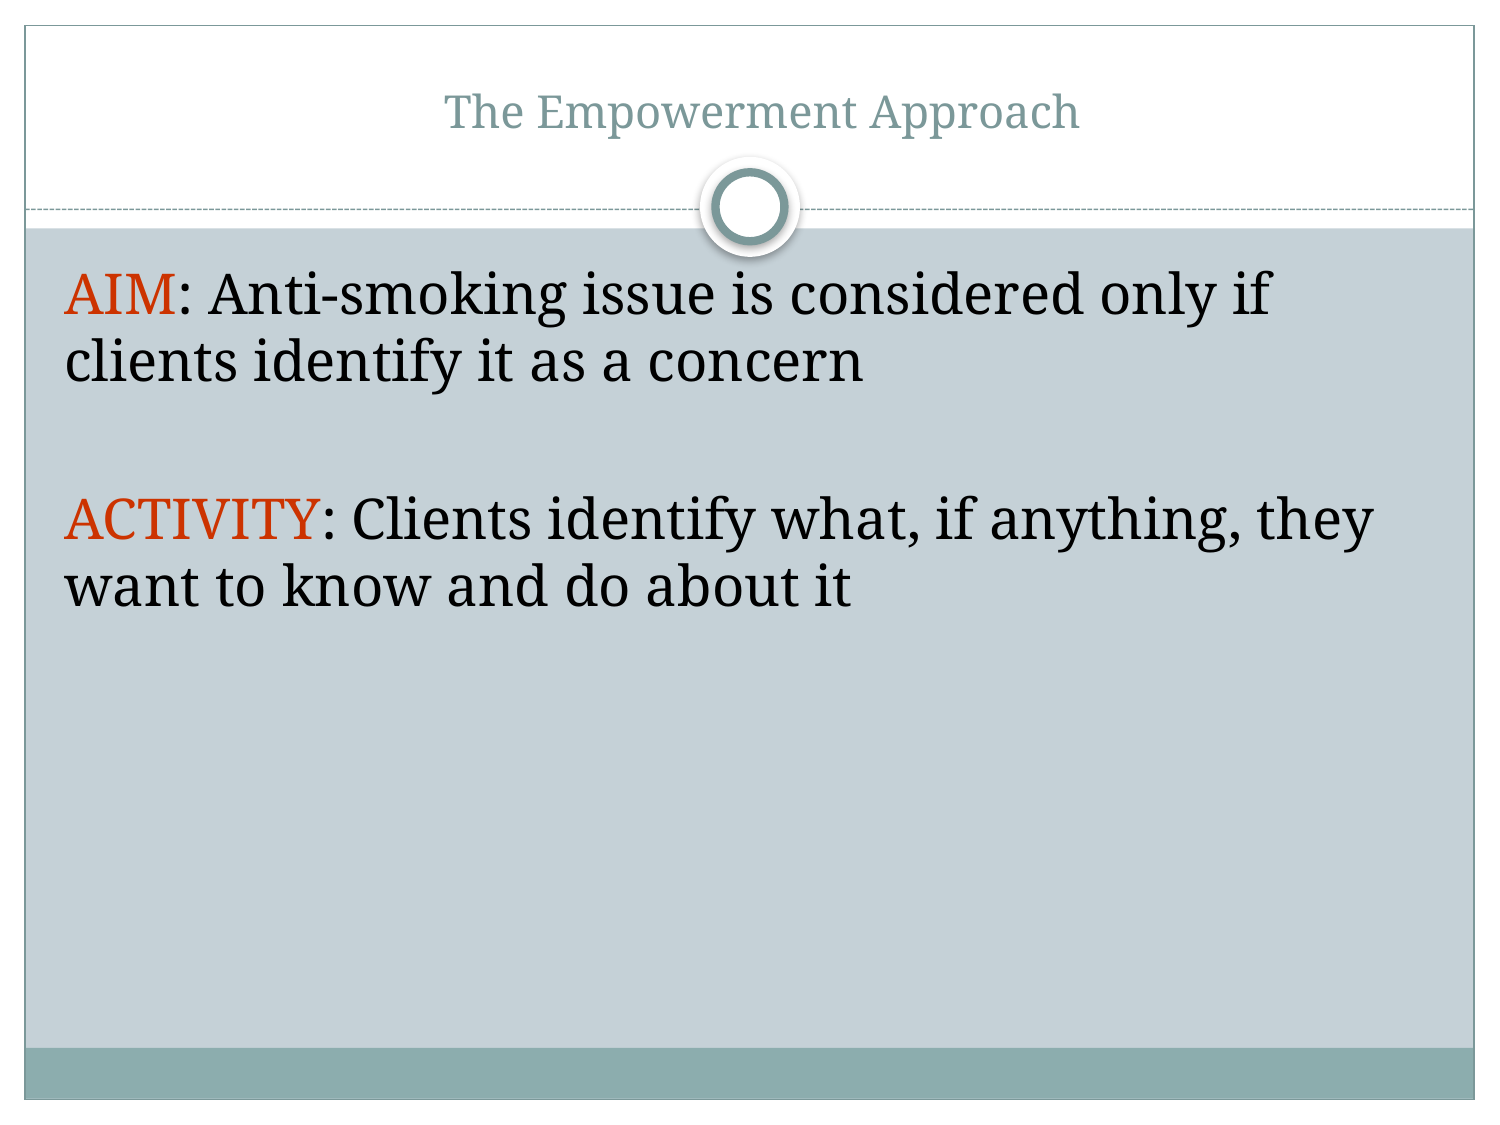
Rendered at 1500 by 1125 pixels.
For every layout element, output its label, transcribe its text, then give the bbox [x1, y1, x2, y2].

title The Empowerment Approach [62, 75, 1463, 200]
list AIM: Anti-smoking issue is considered only if clients identify it as a concern ACTIVITY: Clients identify what, if anything, they want to know and do about it [49, 250, 1445, 1001]
